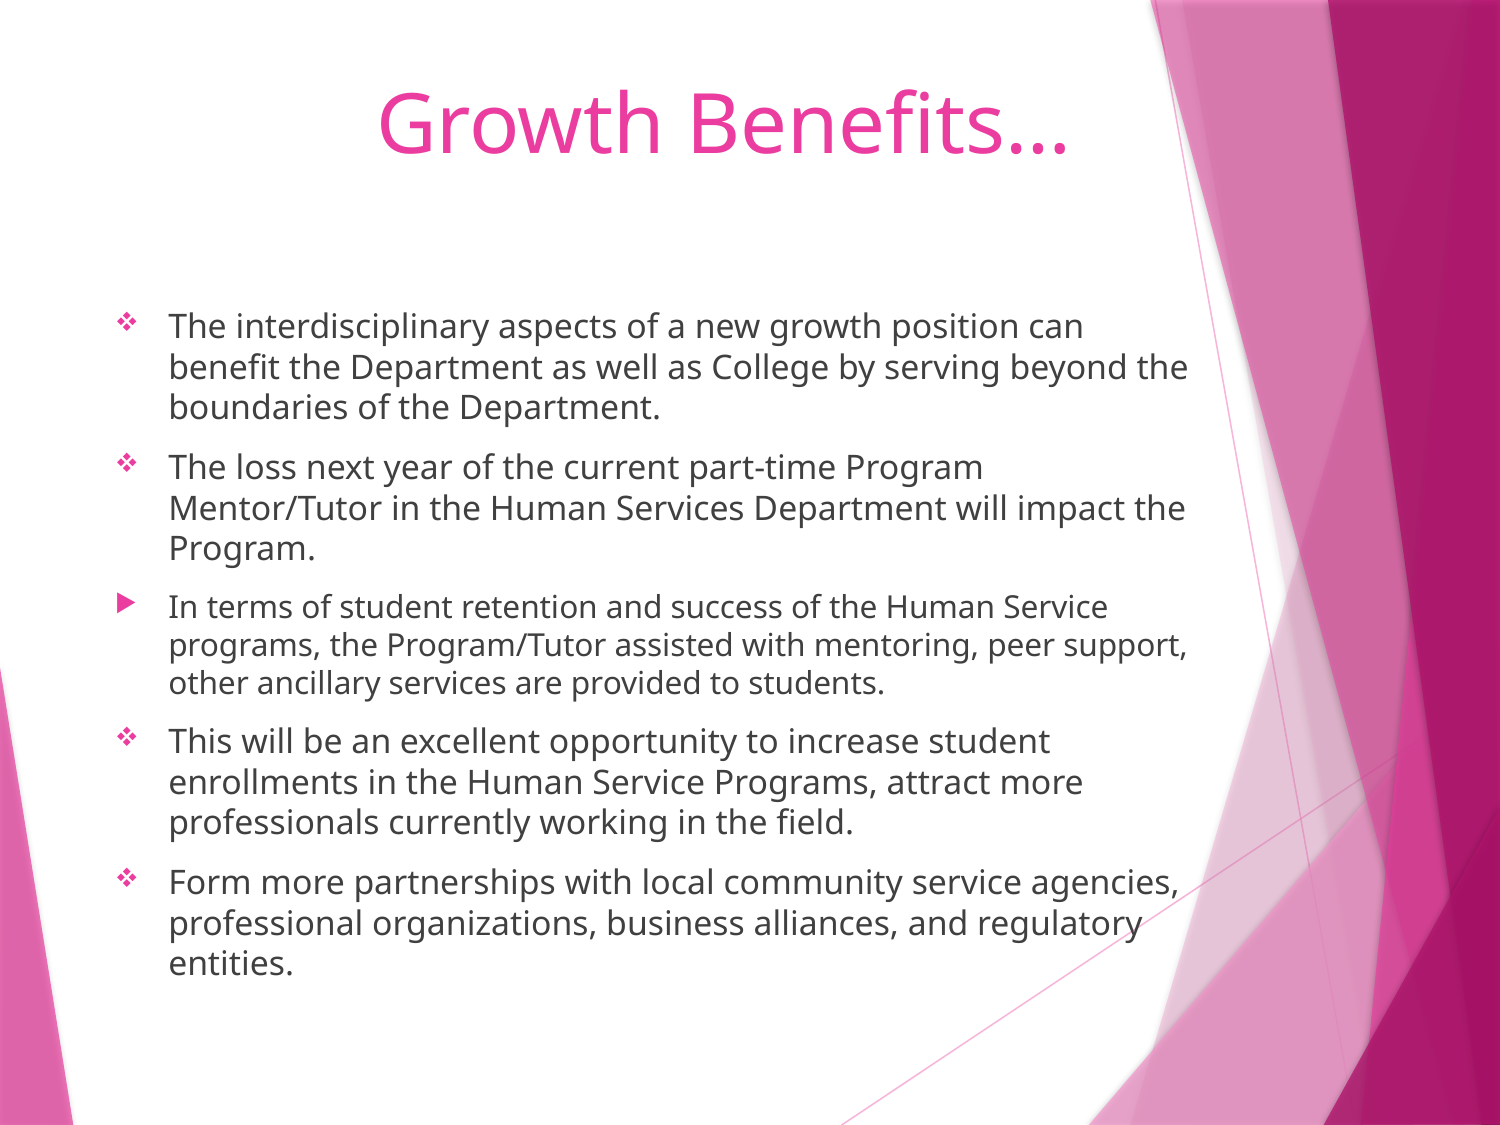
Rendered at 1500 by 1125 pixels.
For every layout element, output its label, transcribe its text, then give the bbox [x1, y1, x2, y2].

list The interdisciplinary aspects of a new growth position can benefit the Department as well as College by serving beyond the boundaries of the Department. The loss next year of the current part-time Program Mentor/Tutor in the Human Services Department will impact the Program. In terms of student retention and success of the Human Service programs, the Program/Tutor assisted with mentoring, peer support, other ancillary services are provided to students. This will be an excellent opportunity to increase student enrollments in the Human Service Programs, attract more professionals currently working in the field. Form more partnerships with local community service agencies, professional organizations, business alliances, and regulatory entities. [99, 237, 1213, 992]
title Growth Benefits… [99, 62, 1188, 237]
